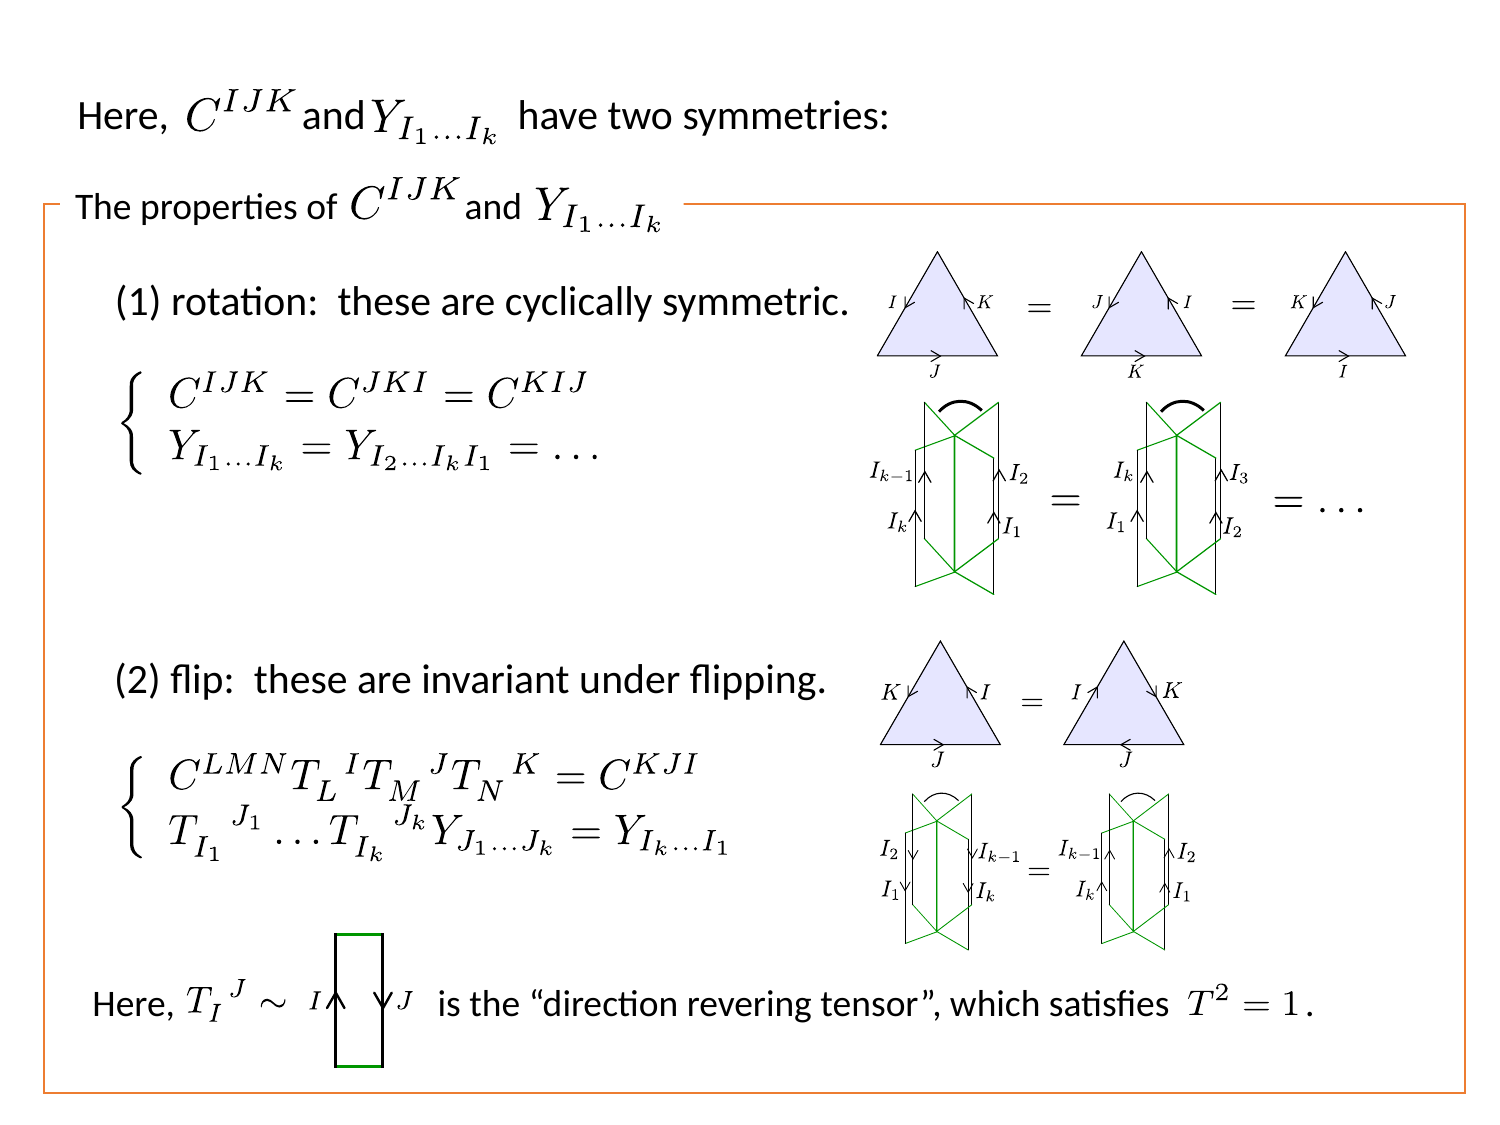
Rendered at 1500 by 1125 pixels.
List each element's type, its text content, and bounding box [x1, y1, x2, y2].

picture [186, 933, 416, 1071]
text_box [43, 203, 1466, 1094]
picture [1187, 983, 1298, 1021]
text_box Here, is the “direction revering tensor”, which satisfies . [416, 971, 1332, 1032]
text_box Here, and have two symmetries: [62, 80, 916, 146]
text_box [879, 640, 1196, 951]
picture [371, 99, 497, 146]
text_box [60, 174, 684, 236]
picture [121, 371, 601, 476]
text_box Here, is the “direction revering tensor”, which satisfies . [77, 971, 186, 1032]
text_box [869, 251, 1407, 596]
picture [187, 89, 298, 135]
picture [121, 753, 731, 863]
